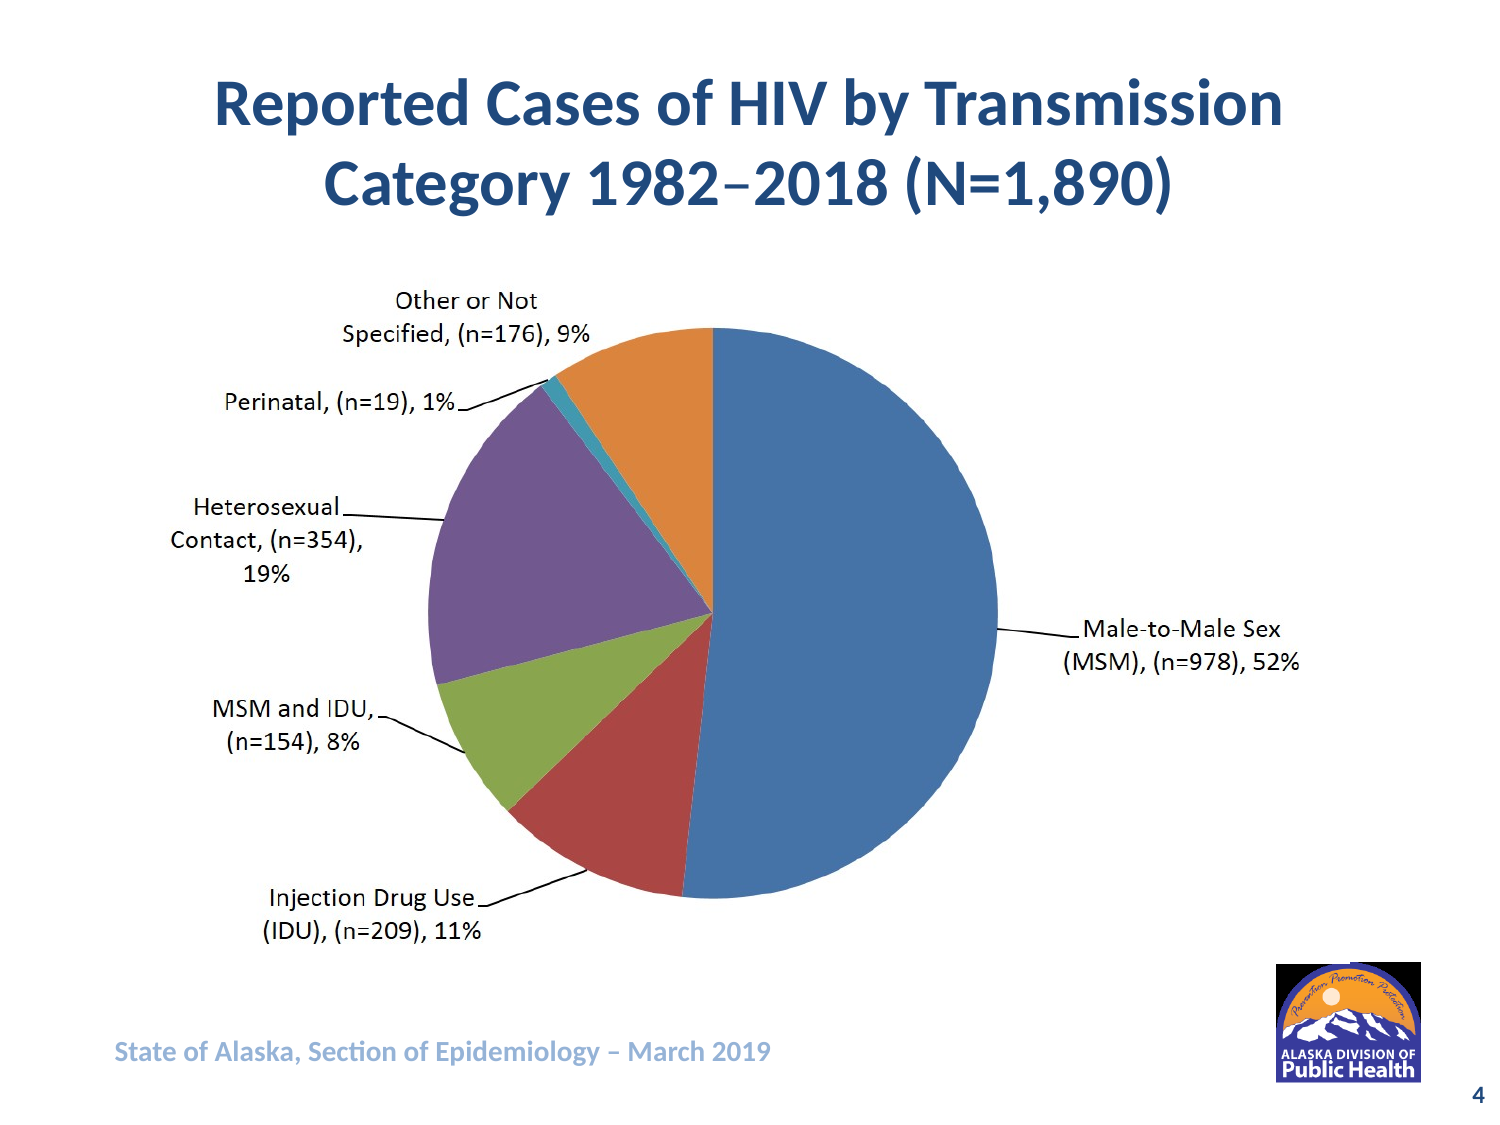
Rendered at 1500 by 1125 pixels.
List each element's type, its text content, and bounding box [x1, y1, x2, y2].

title Reported Cases of HIV by Transmission Category 1982–2018 (N=1,890) [75, 45, 1425, 233]
picture [1275, 962, 1421, 1064]
text_box State of Alaska, Section of Epidemiology – March 2019 [99, 1024, 1150, 1075]
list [74, 262, 1351, 964]
slide_number 4 [1149, 1064, 1500, 1124]
